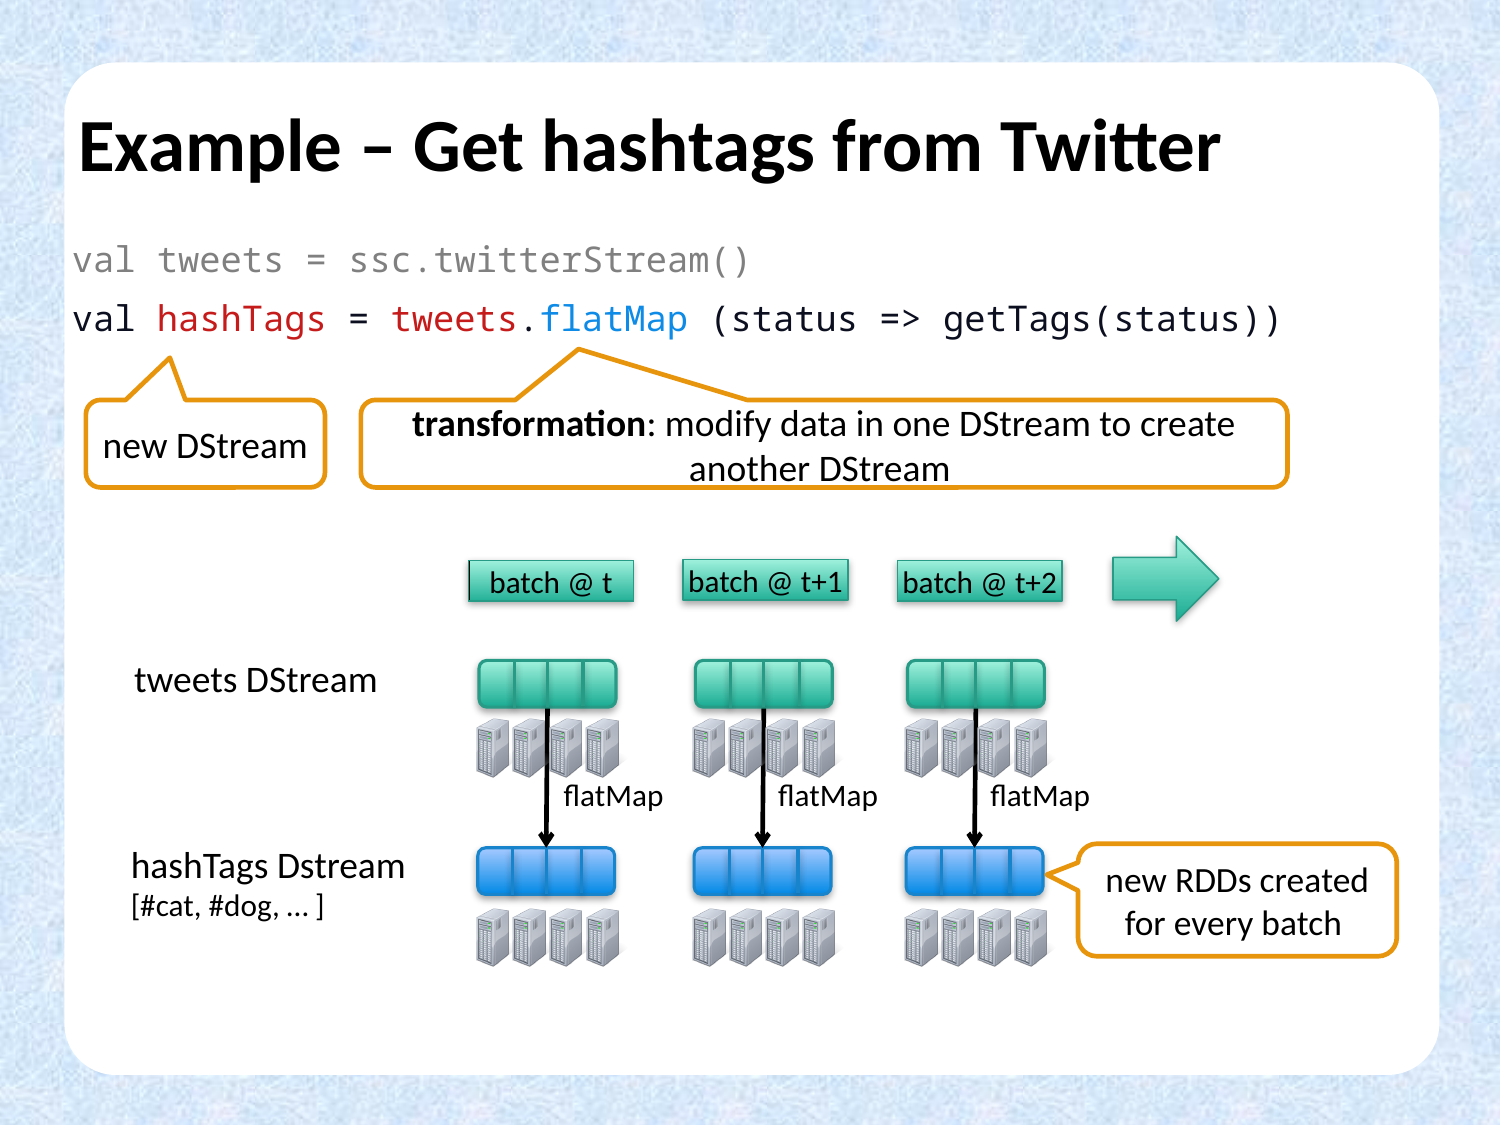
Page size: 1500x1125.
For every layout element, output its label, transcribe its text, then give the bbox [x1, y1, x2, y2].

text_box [470, 706, 685, 969]
title Example – Get hashtags from Twitter [75, 76, 1438, 207]
text_box new DStream [83, 355, 328, 490]
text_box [686, 706, 897, 969]
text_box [898, 706, 1113, 969]
picture [0, 0, 1500, 1125]
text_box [898, 716, 1060, 780]
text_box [686, 716, 848, 780]
text_box transformation: modify data in one DStream to create another DStream [358, 347, 1290, 490]
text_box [478, 659, 617, 709]
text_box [470, 716, 632, 780]
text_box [695, 659, 833, 709]
text_box hashTags Dstream [#cat, #dog, … ] [124, 837, 434, 927]
list val tweets = ssc.twitterStream() val hashTags = tweets.flatMap (status => getTags(status)) [71, 237, 1435, 1038]
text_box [468, 536, 1219, 622]
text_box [907, 659, 1045, 709]
text_box tweets DStream [119, 648, 429, 708]
text_box new RDDs created for every batch [1117, 841, 1399, 959]
